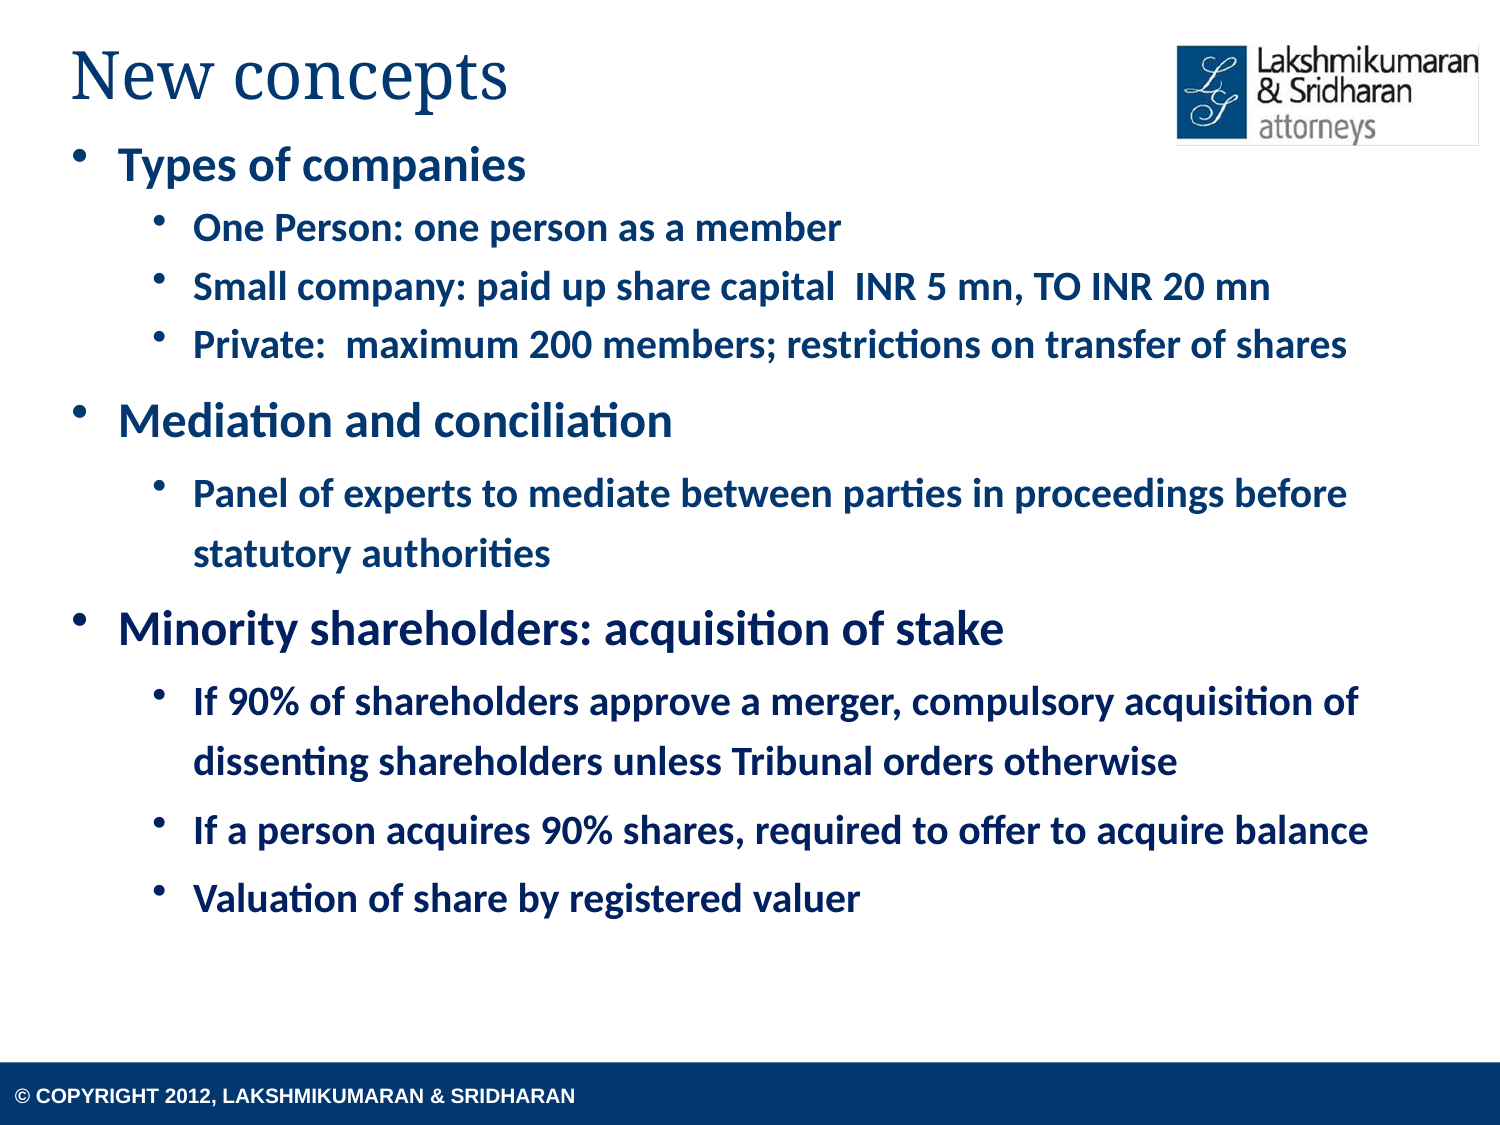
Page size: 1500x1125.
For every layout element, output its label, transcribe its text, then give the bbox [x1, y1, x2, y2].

picture [1415, 44, 1479, 146]
list Types of companies One Person: one person as a member Small company: paid up share capital INR 5 mn, TO INR 20 mn Private: maximum 200 members; restrictions on transfer of shares Mediation and conciliation Panel of experts to mediate between parties in proceedings before statutory authorities Minority shareholders: acquisition of stake If 90% of shareholders approve a merger, compulsory acquisition of dissenting shareholders unless Tribunal orders otherwise If a person acquires 90% shares, required to offer to acquire balance Valuation of share by registered valuer [50, 112, 1400, 893]
title New concepts [61, 24, 1415, 203]
